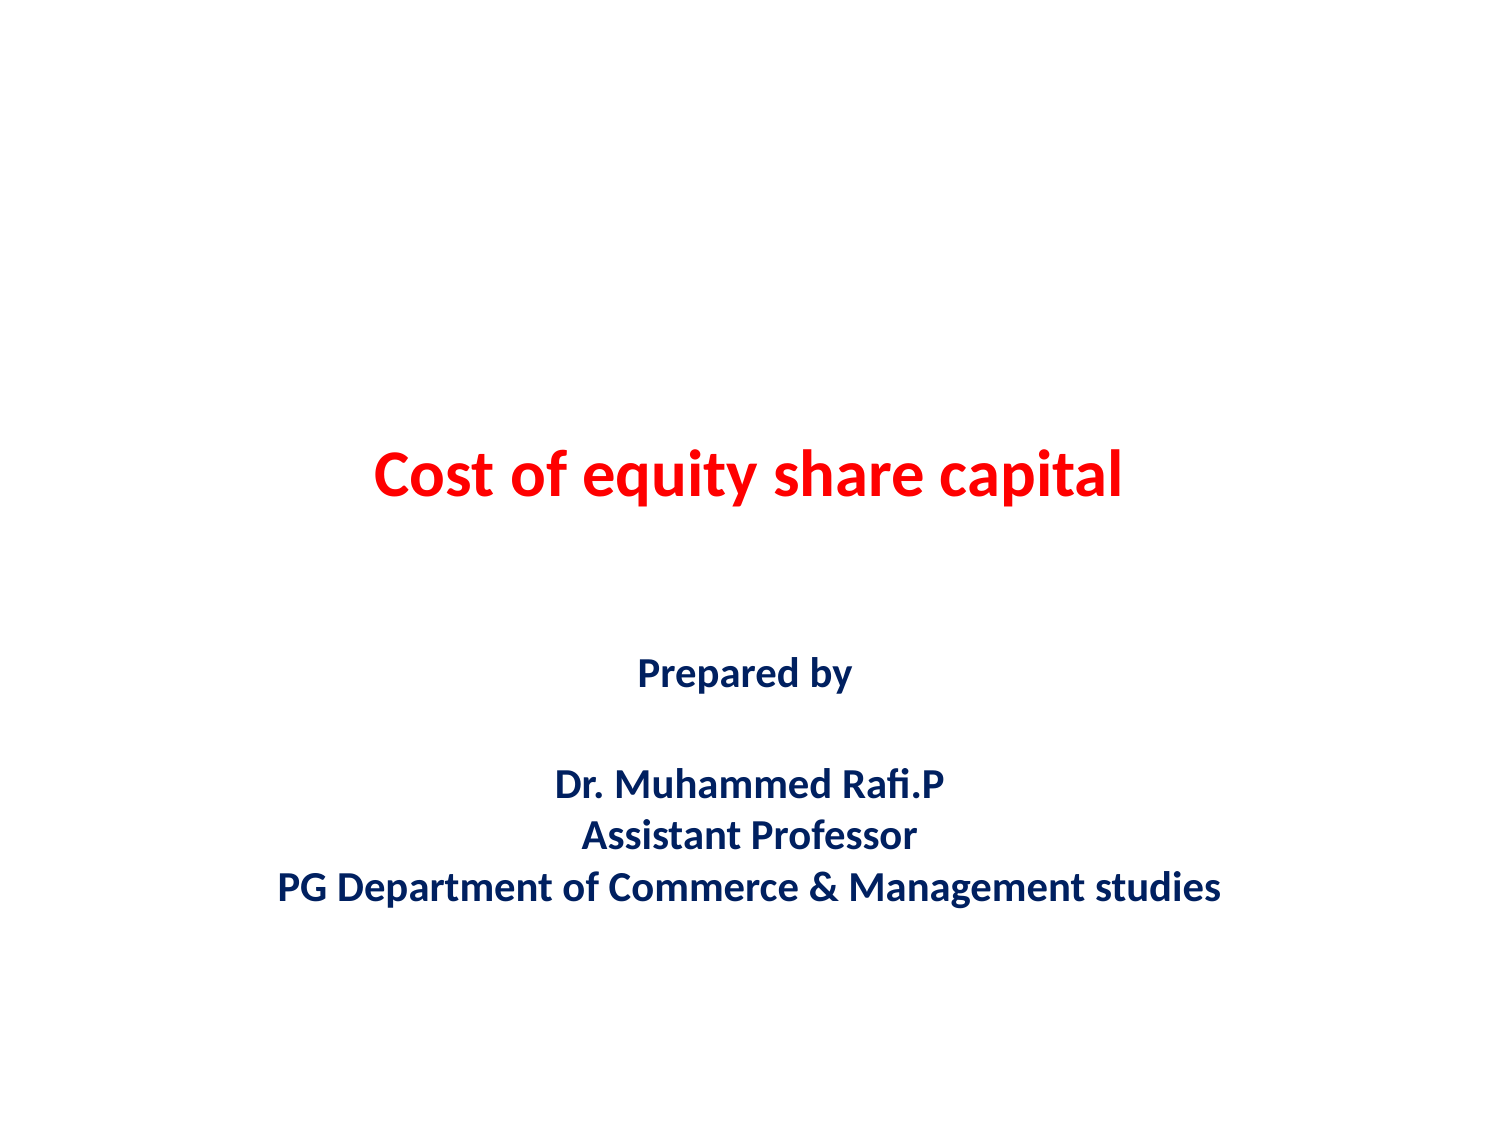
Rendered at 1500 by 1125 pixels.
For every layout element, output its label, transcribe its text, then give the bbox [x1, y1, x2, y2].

title Cost of equity share capital [112, 349, 1388, 591]
subtitle Prepared by Dr. Muhammed Rafi.P Assistant Professor PG Department of Commerce & Management studies [225, 637, 1275, 925]
